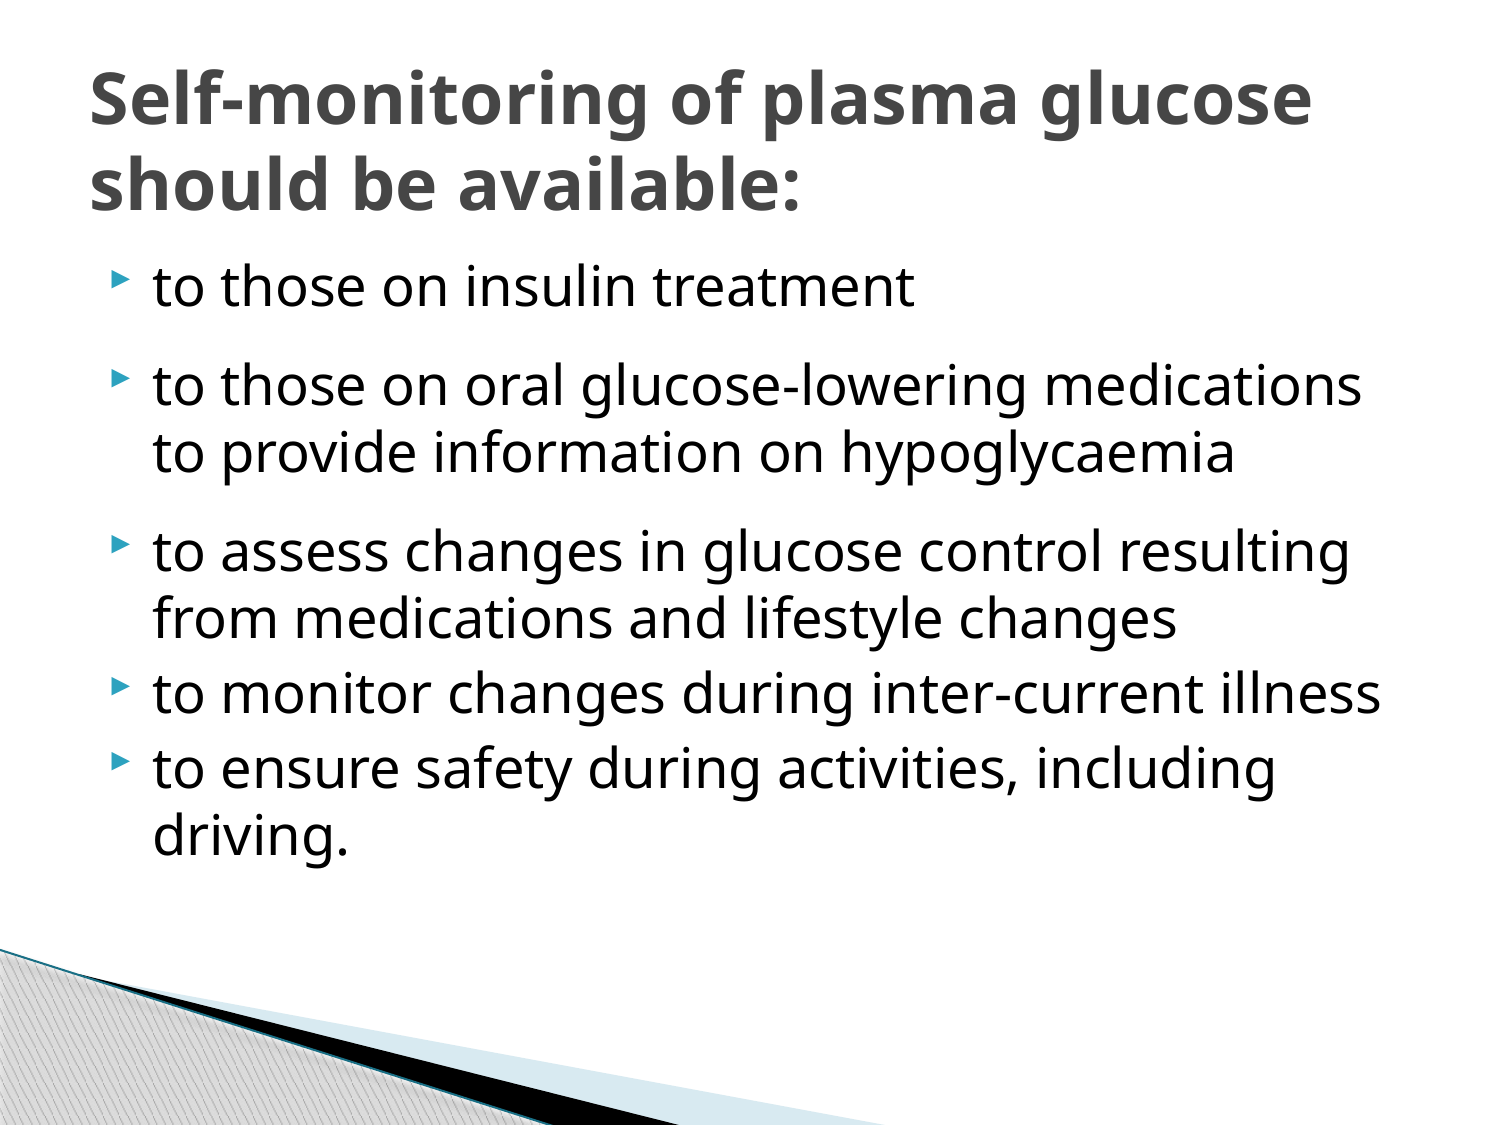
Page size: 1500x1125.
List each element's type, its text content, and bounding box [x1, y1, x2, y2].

title Self-monitoring of plasma glucose should be available: [75, 45, 1425, 233]
list to those on insulin treatment to those on oral glucose-lowering medications to provide information on hypoglycaemia to assess changes in glucose control resulting from medications and lifestyle changes to monitor changes during inter-current illness to ensure safety during activities, including driving. [75, 243, 1425, 986]
